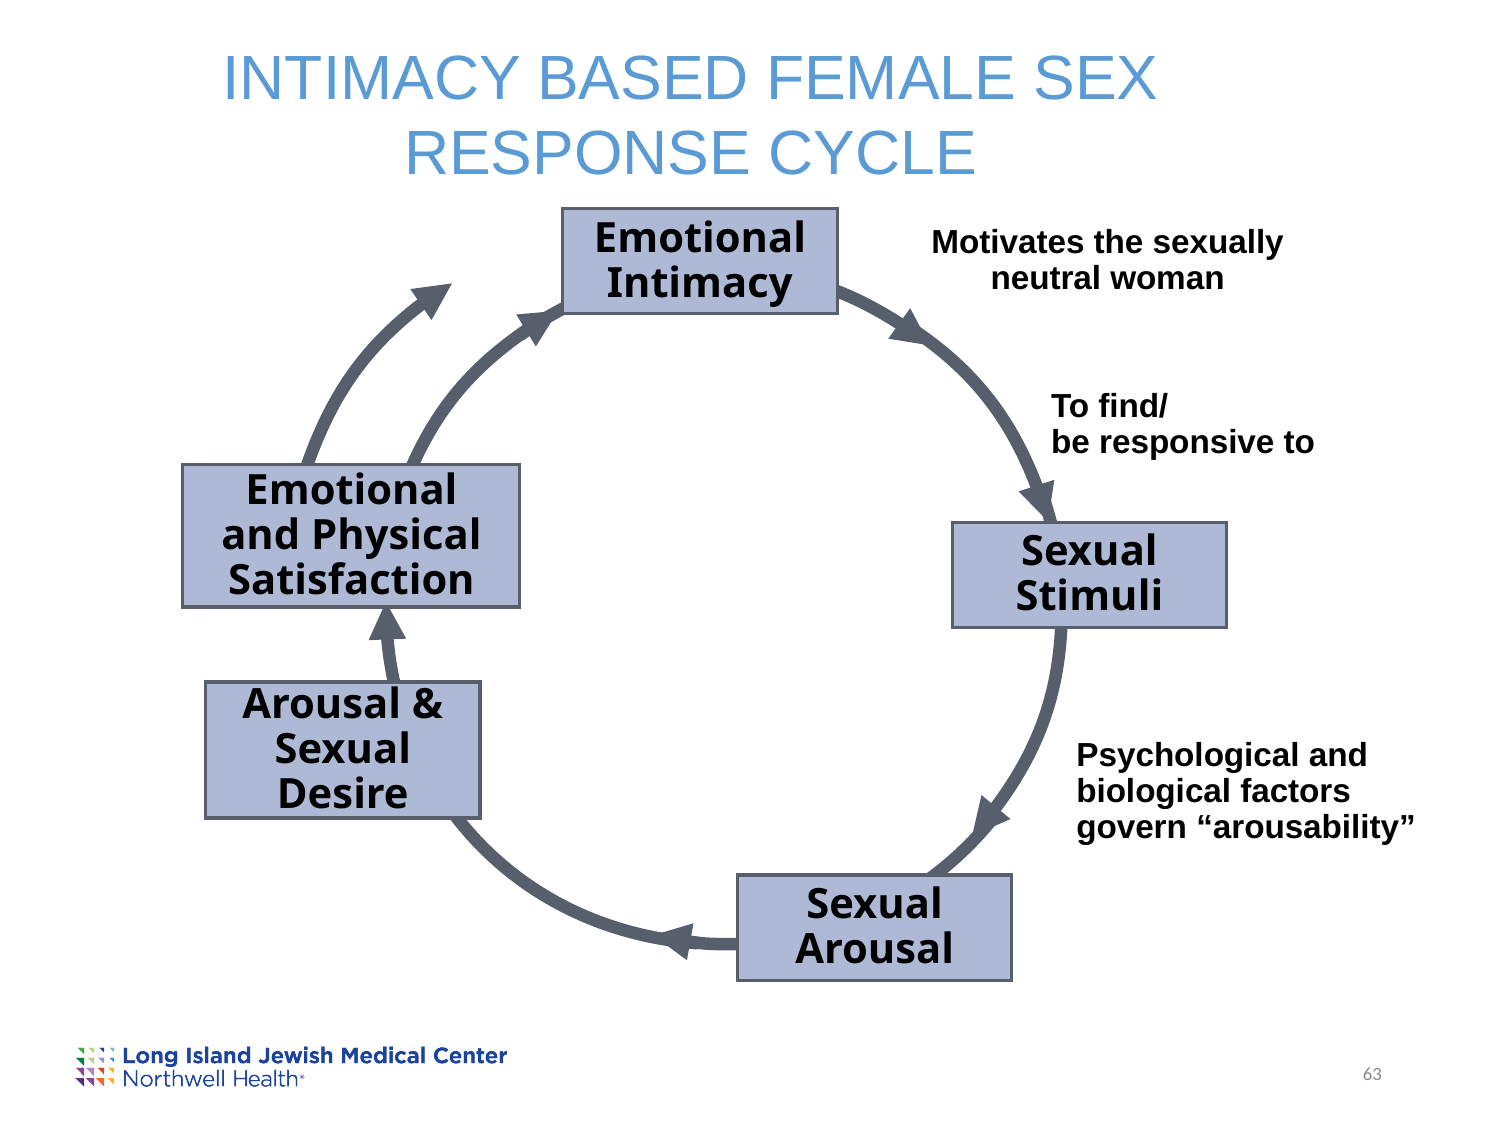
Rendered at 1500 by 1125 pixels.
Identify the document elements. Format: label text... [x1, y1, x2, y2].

text_box [307, 336, 385, 464]
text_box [915, 216, 1301, 307]
text_box Psychological and biological factors govern “arousability” [1062, 730, 1432, 854]
text_box Sexual Stimuli [1062, 522, 1227, 628]
text_box Arousal & Sexual Desire [205, 681, 385, 819]
text_box To find/ be responsive to [1062, 381, 1331, 468]
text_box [385, 270, 1062, 945]
text_box Emotional and Physical Satisfaction [182, 464, 385, 607]
slide_number 63 [1059, 1042, 1397, 1103]
text_box Intimacy based female sex response cycle [78, 6, 1304, 194]
picture [75, 1046, 541, 1100]
text_box Sexual Arousal [737, 945, 1012, 981]
text_box Emotional Intimacy [562, 208, 838, 270]
